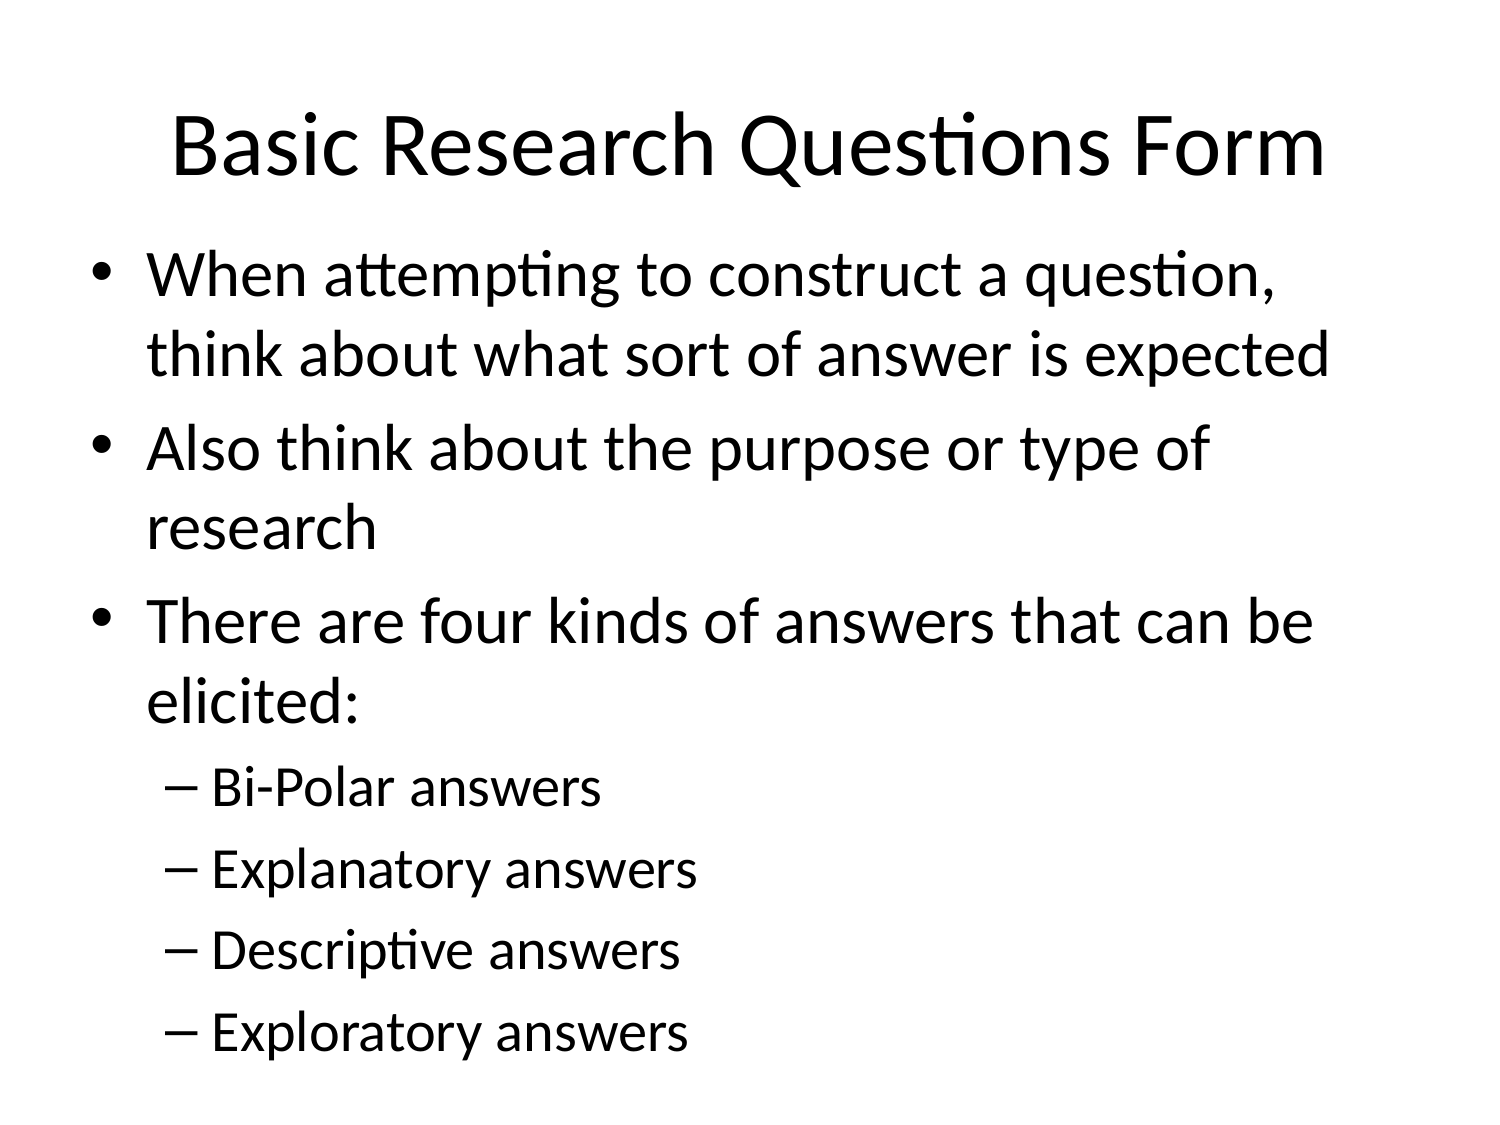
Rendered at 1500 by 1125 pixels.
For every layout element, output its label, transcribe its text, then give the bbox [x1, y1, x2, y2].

title Basic Research Questions Form [74, 44, 1426, 222]
list When attempting to construct a question, think about what sort of answer is expected Also think about the purpose or type of research There are four kinds of answers that can be elicited: Bi-Polar answers Explanatory answers Descriptive answers Exploratory answers [74, 222, 1426, 1079]
